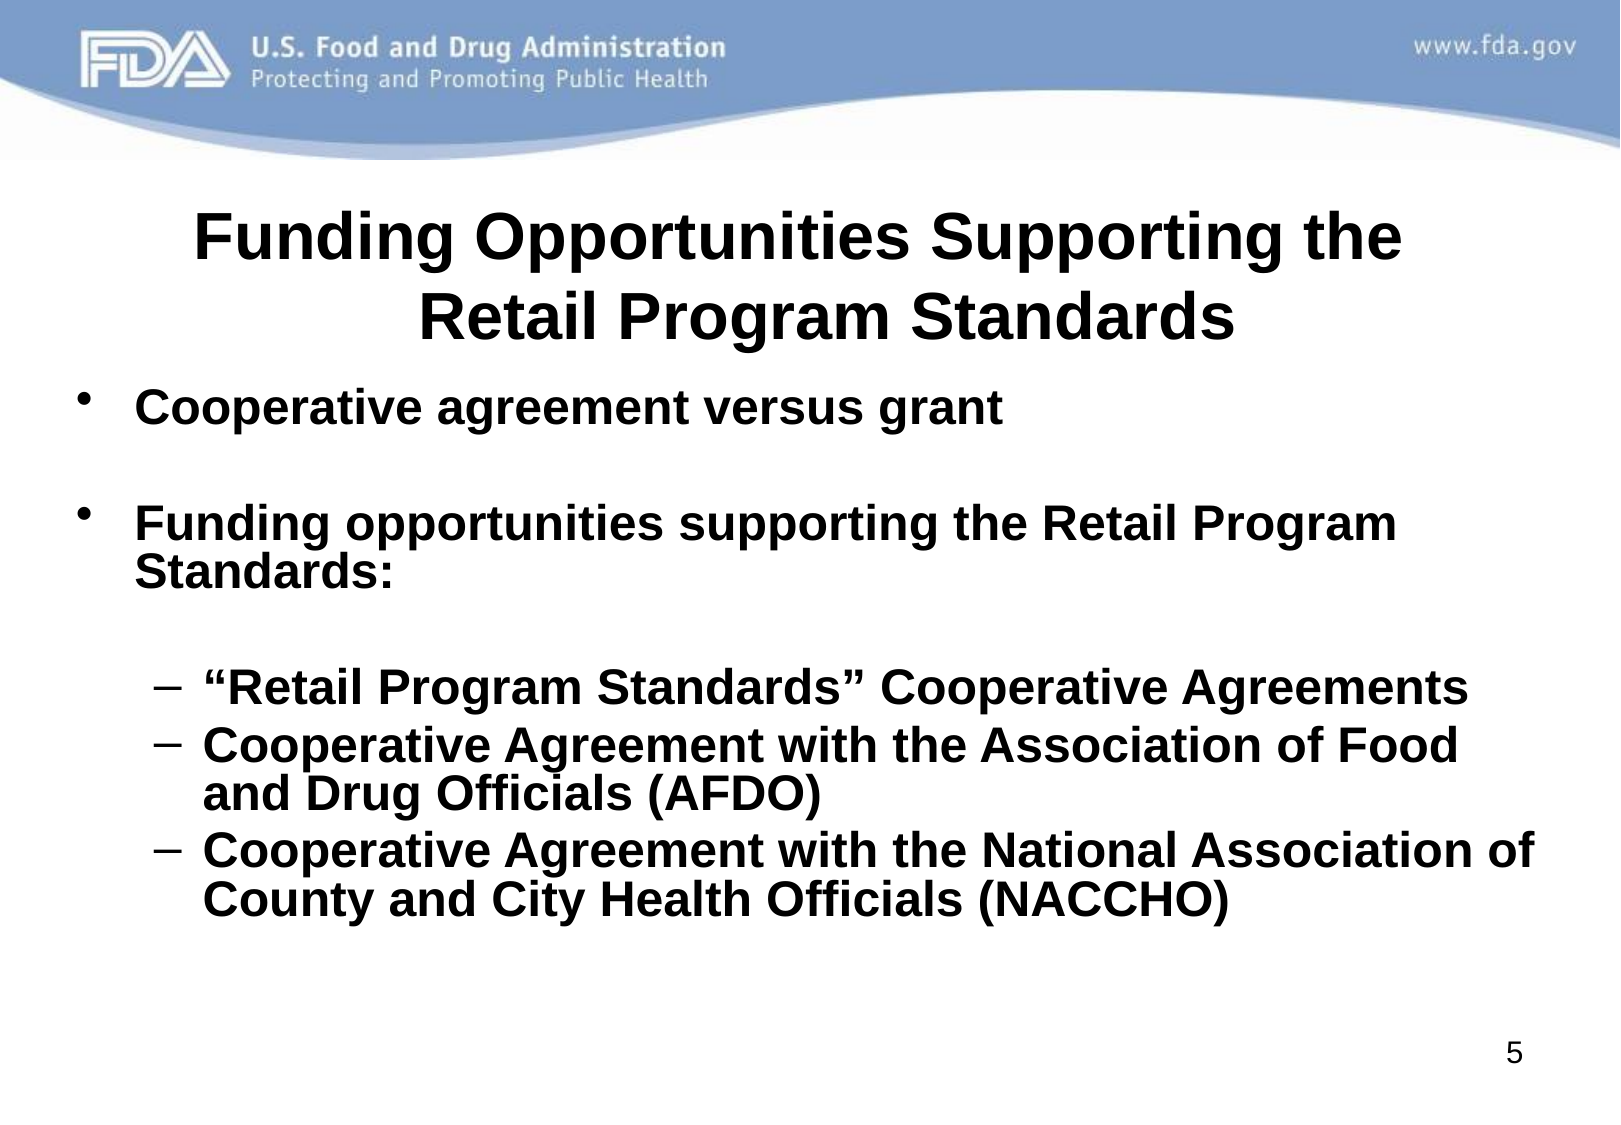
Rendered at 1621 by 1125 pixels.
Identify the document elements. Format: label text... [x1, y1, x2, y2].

title Funding Opportunities Supporting the Retail Program Standards [97, 237, 1502, 378]
slide_number 5 [1160, 1024, 1540, 1103]
list Cooperative agreement versus grant Funding opportunities supporting the Retail Program Standards: “Retail Program Standards” Cooperative Agreements Cooperative Agreement with the Association of Food and Drug Officials (AFDO) Cooperative Agreement with the National Association of County and City Health Officials (NACCHO) [60, 378, 1561, 1121]
picture [0, 0, 1620, 160]
